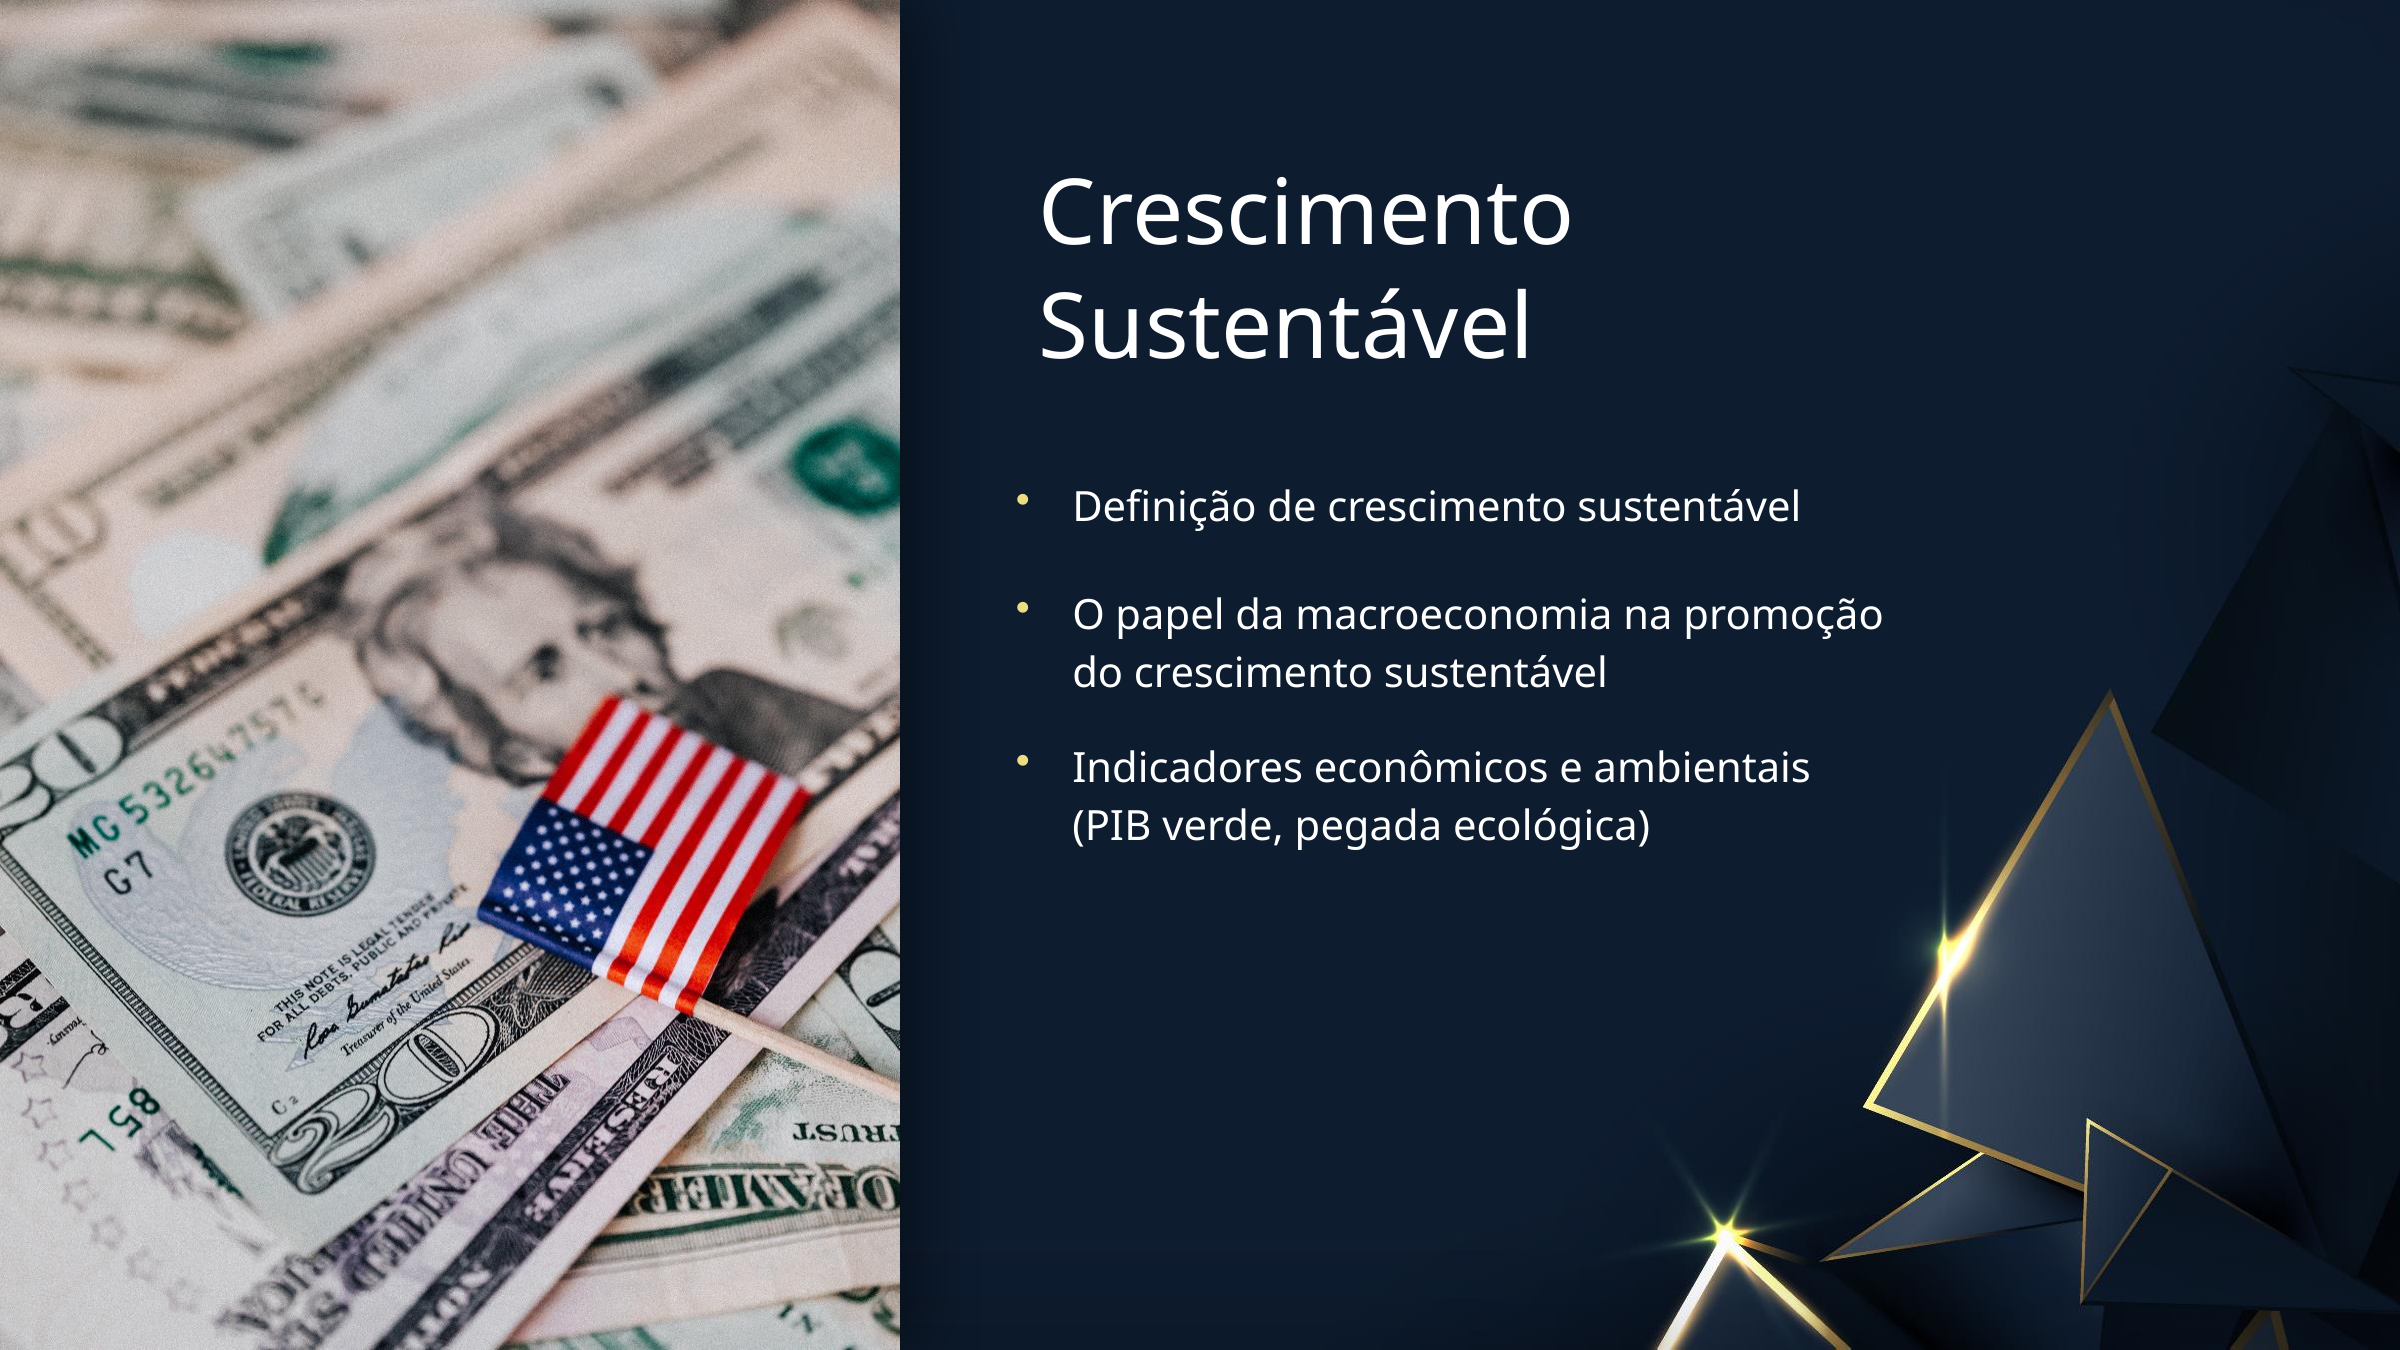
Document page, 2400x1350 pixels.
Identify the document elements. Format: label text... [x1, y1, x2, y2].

text_box O papel da macroeconomia na promoção do crescimento sustentável [1001, 572, 1788, 675]
text_box Crescimento Sustentável [1024, 141, 1635, 392]
text_box Definição de crescimento sustentável [1001, 463, 2170, 522]
text_box [953, 0, 2400, 1350]
text_box Indicadores econômicos e ambientais (PIB verde, pegada ecológica) [1001, 725, 2170, 784]
picture [0, 0, 900, 1350]
